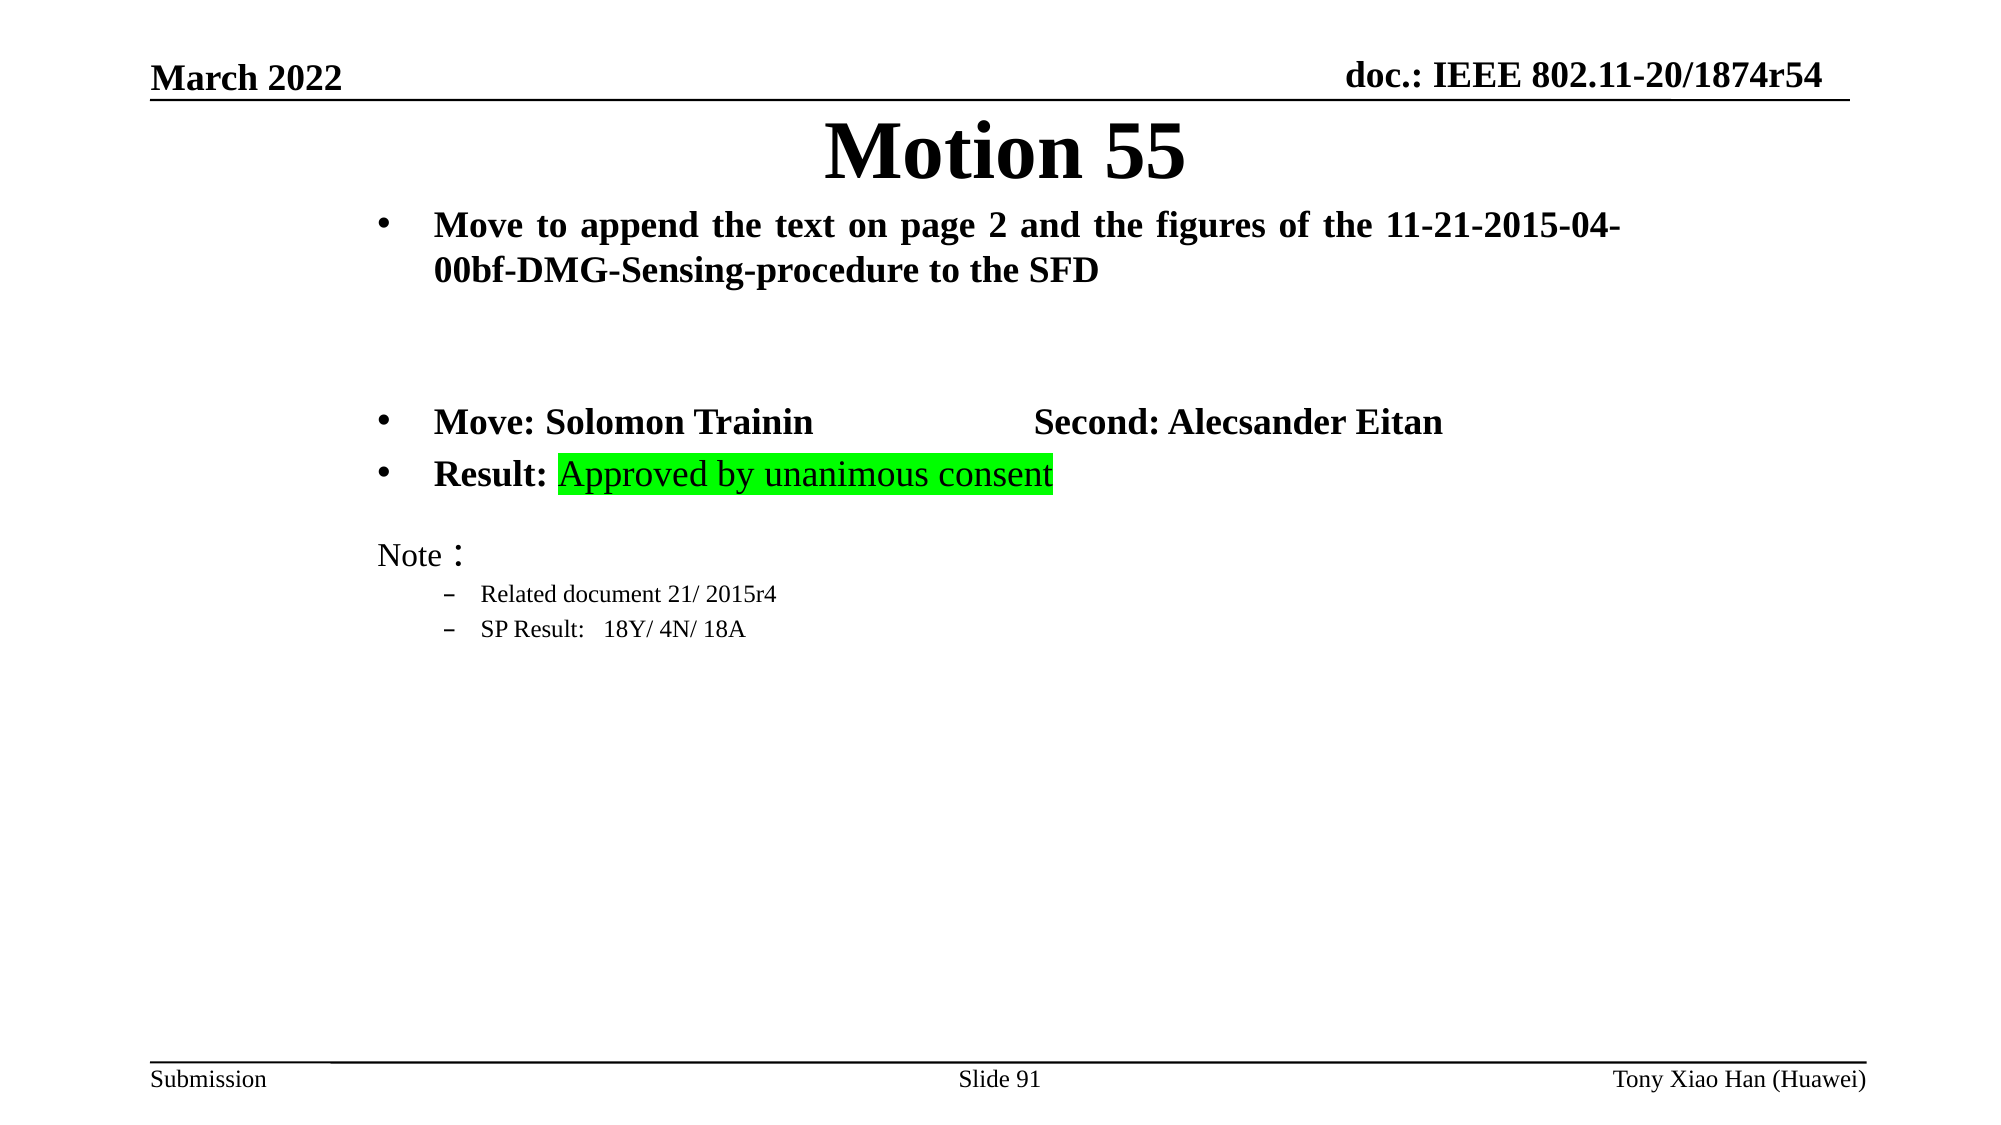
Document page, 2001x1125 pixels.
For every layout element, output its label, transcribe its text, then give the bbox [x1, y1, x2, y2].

text_box Motion 55 [368, 87, 1644, 225]
text_box Move to append the text on page 2 and the figures of the 11-21-2015-04-00bf-DMG-Sensing-procedure to the SFD Move: Solomon Trainin Second: Alecsander Eitan Result: Approved by unanimous consent Note： Related document 21/ 2015r4 SP Result: 18Y/ 4N/ 18A [362, 162, 1638, 850]
